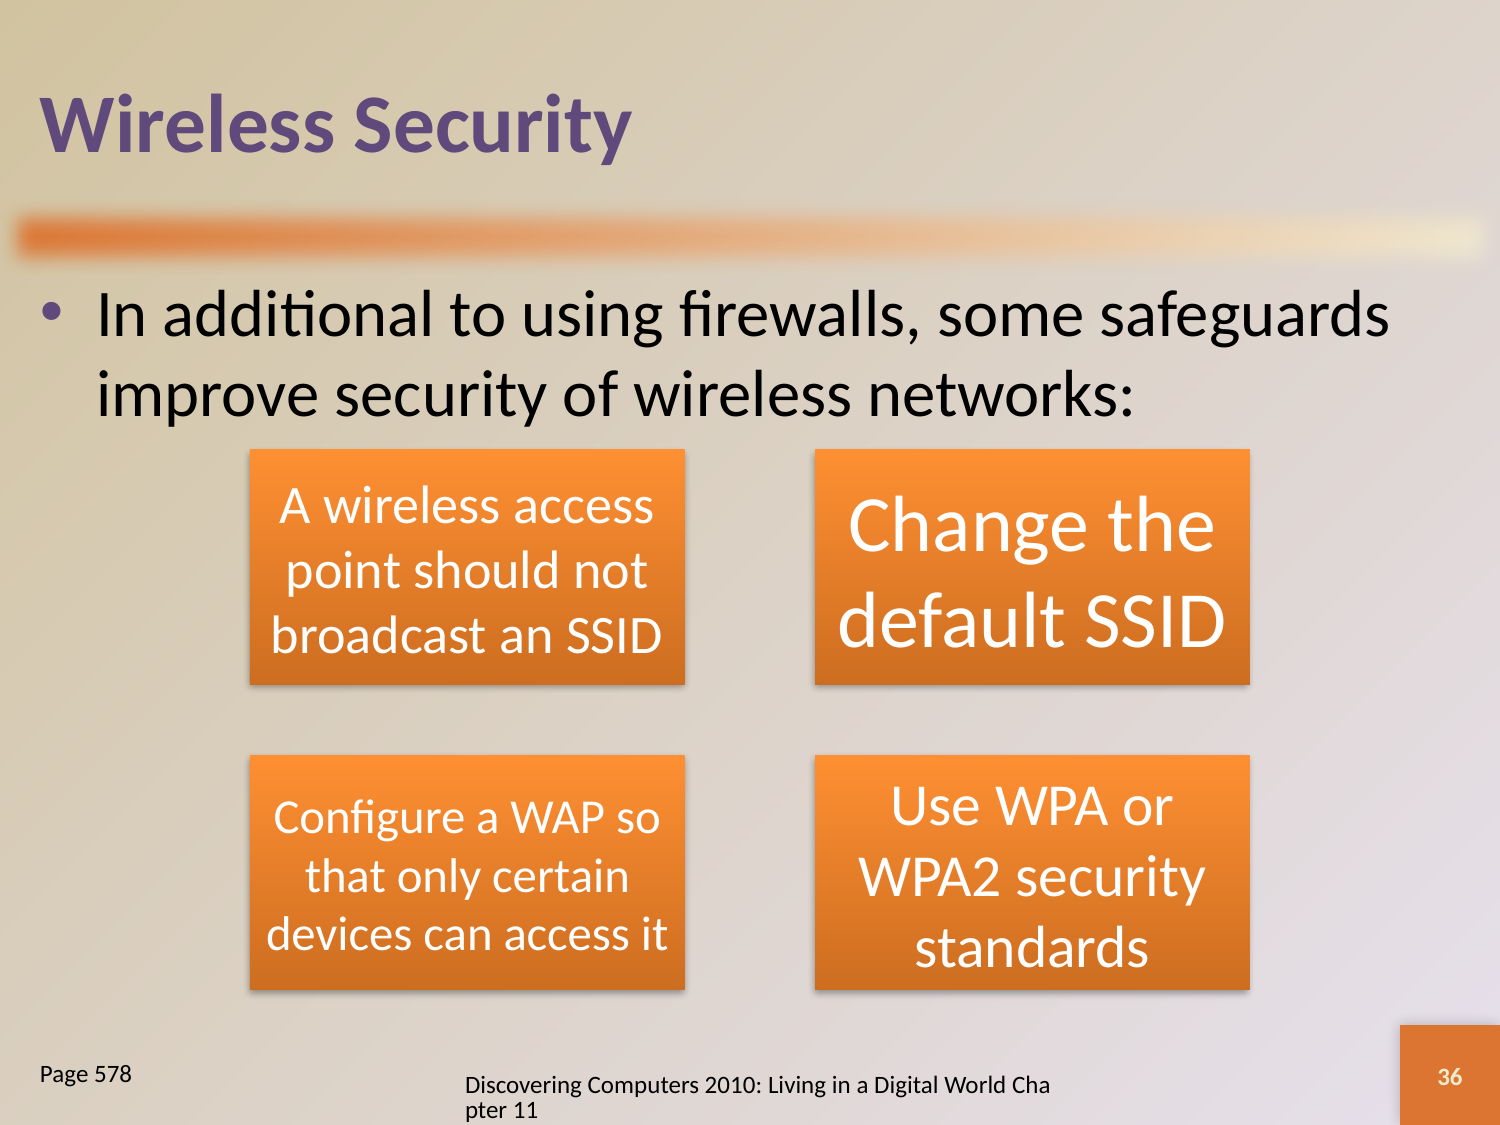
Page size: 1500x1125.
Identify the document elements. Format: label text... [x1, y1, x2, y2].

list Page 578 [24, 1050, 300, 1125]
slide_number 36 [1400, 1025, 1500, 1125]
list In additional to using firewalls, some safeguards improve security of wireless networks: [24, 262, 1475, 1025]
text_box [249, 449, 1251, 1038]
footer Discovering Computers 2010: Living in a Digital World Chapter 11 [450, 1046, 1075, 1125]
title Wireless Security [24, 24, 1475, 213]
